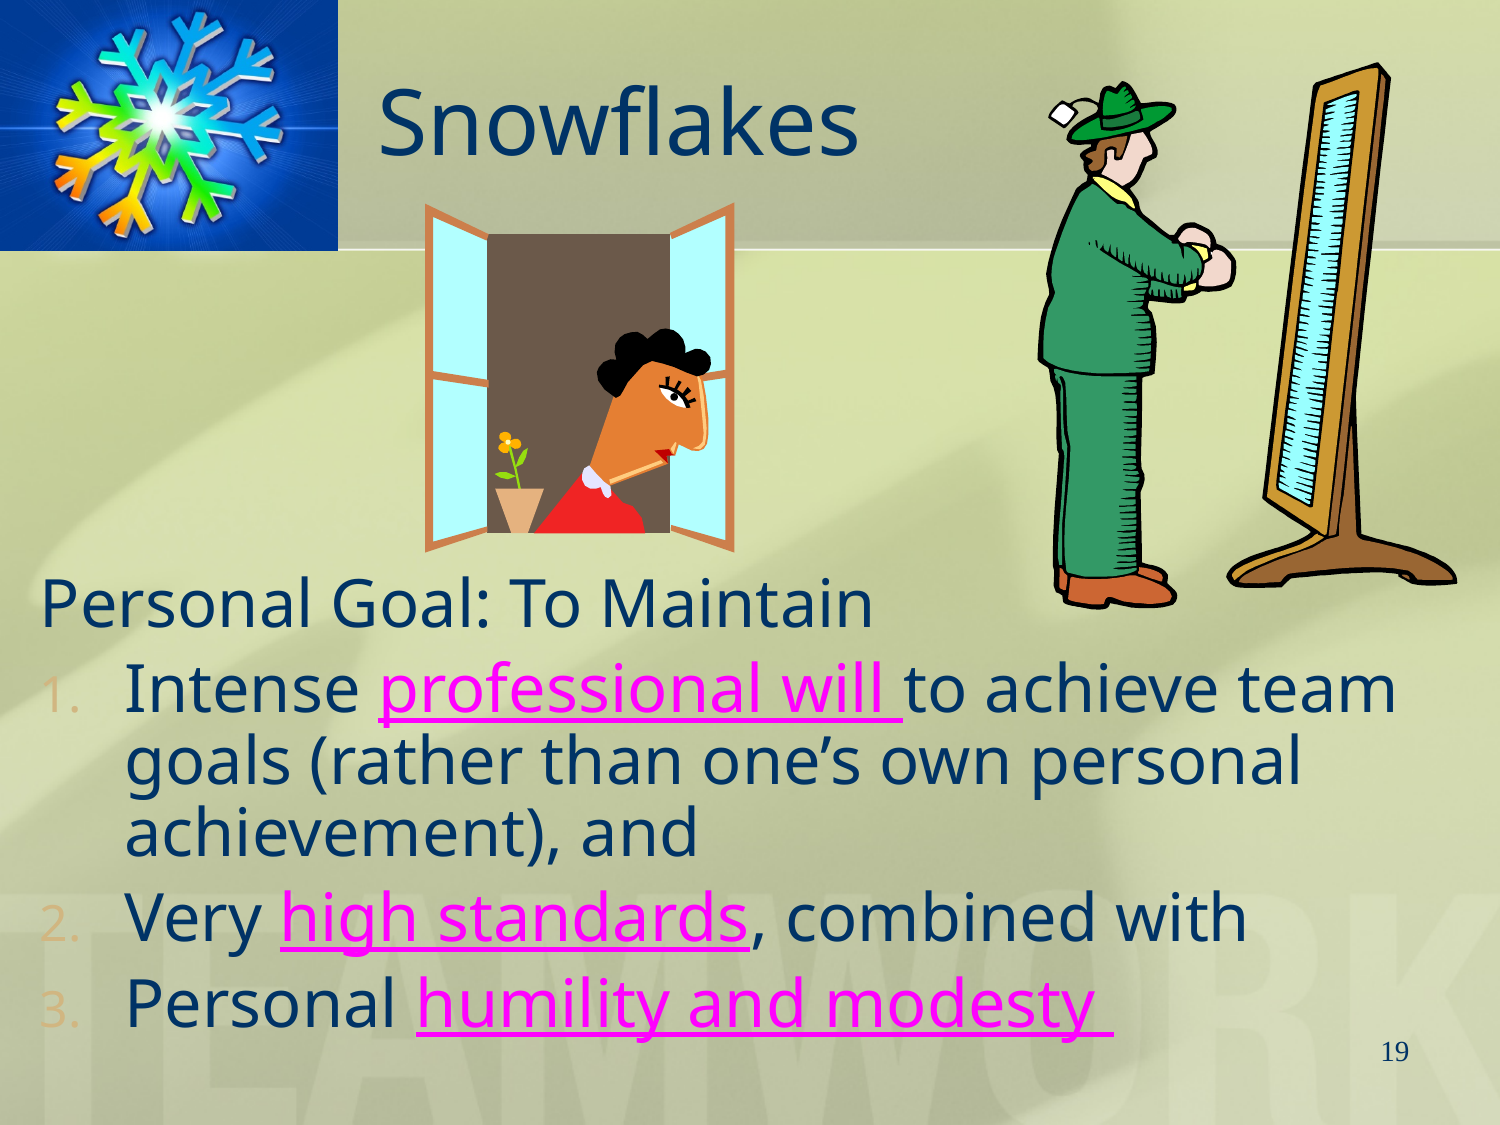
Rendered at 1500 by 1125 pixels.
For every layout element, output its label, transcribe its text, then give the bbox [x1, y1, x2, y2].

picture [0, 0, 1500, 1125]
list Personal Goal: To Maintain Intense professional will to achieve team goals (rather than one’s own personal achievement), and Very high standards, combined with Personal humility and modesty [24, 562, 1500, 1101]
title Snowflakes [362, 24, 1476, 213]
slide_number 19 [1074, 1024, 1426, 1103]
